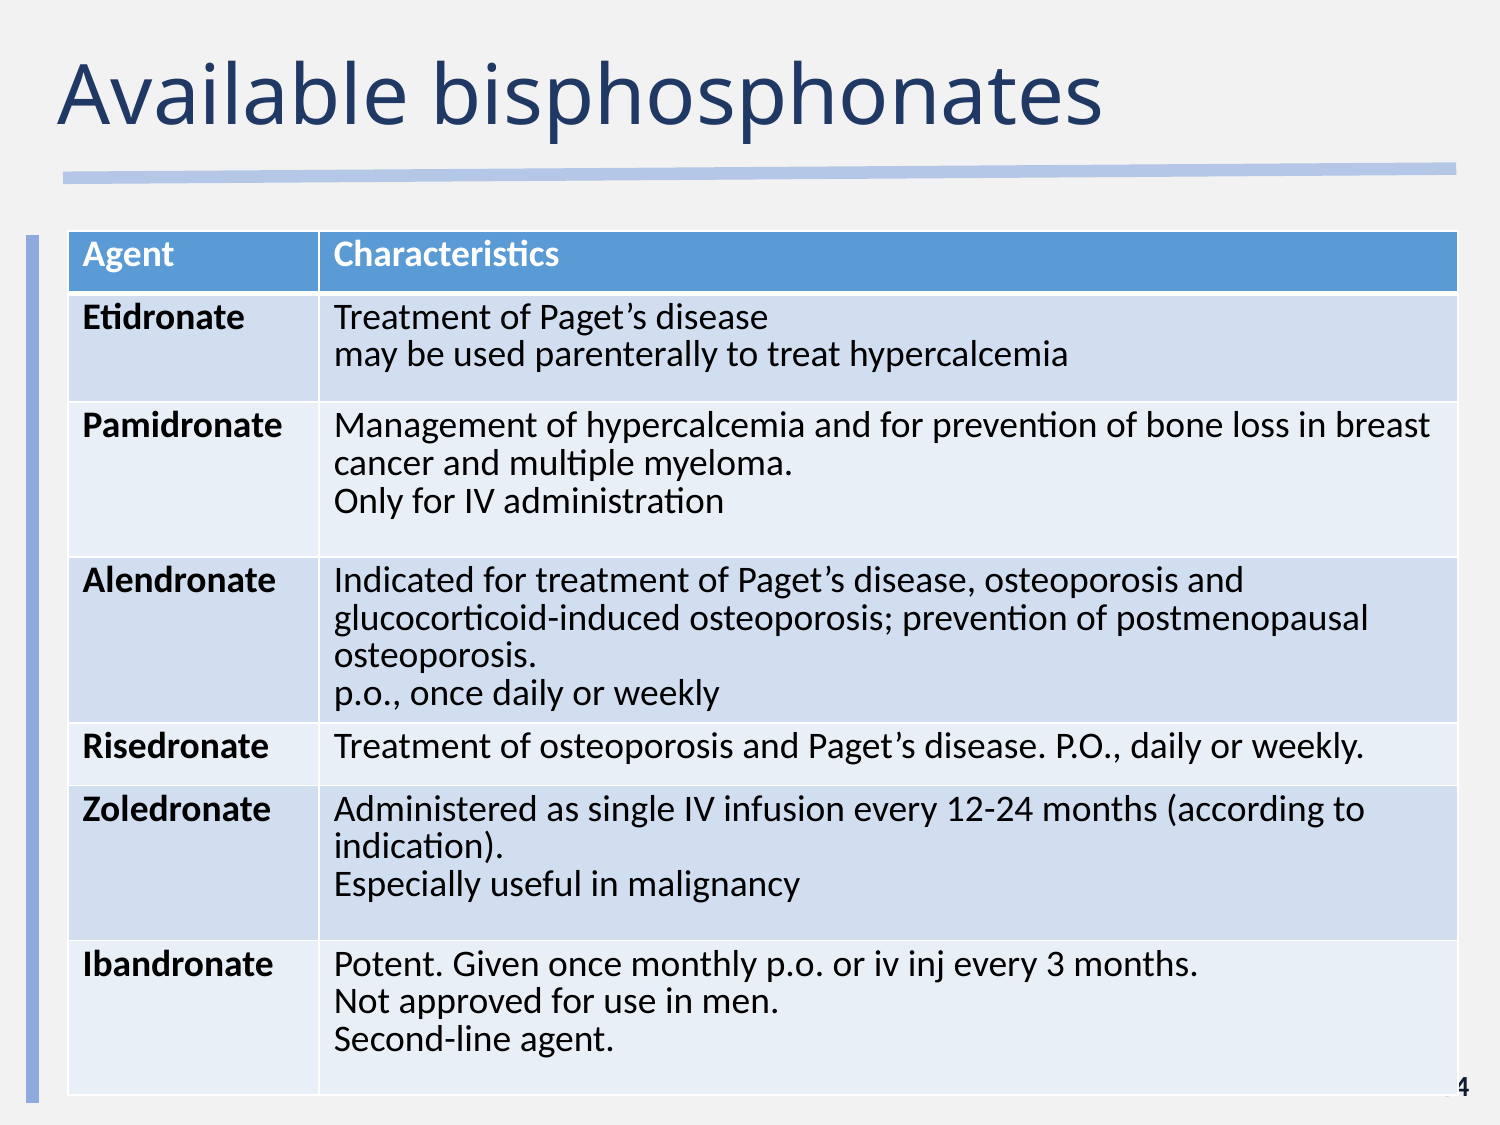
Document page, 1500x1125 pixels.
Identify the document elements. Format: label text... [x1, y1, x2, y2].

table_cell Treatment of osteoporosis and Paget’s disease. P.O., daily or weekly. [320, 724, 1457, 785]
table_cell Management of hypercalcemia and for prevention of bone loss in breast cancer and multiple myeloma. Only for IV administration [320, 403, 1457, 556]
table_header Characteristics [320, 232, 1457, 291]
table_cell Ibandronate [69, 941, 318, 1094]
title Available bisphosphonates [42, 1, 1459, 194]
table_cell Alendronate [69, 558, 318, 722]
table_cell Potent. Given once monthly p.o. or iv inj every 3 months. Not approved for use in men. Second-line agent. [320, 941, 1457, 1094]
table_cell Zoledronate [69, 786, 318, 940]
table_cell Indicated for treatment of Paget’s disease, osteoporosis and glucocorticoid-induced osteoporosis; prevention of postmenopausal osteoporosis. p.o., once daily or weekly [320, 558, 1457, 722]
table_cell Treatment of Paget’s disease may be used parenterally to treat hypercalcemia [320, 296, 1457, 401]
table_cell Administered as single IV infusion every 12-24 months (according to indication). Especially useful in malignancy [320, 786, 1457, 940]
table_cell Etidronate [69, 296, 318, 401]
slide_number 34 [1146, 1055, 1485, 1116]
table_cell Pamidronate [69, 403, 318, 556]
table_cell Risedronate [69, 724, 318, 785]
table_header Agent [69, 232, 318, 291]
